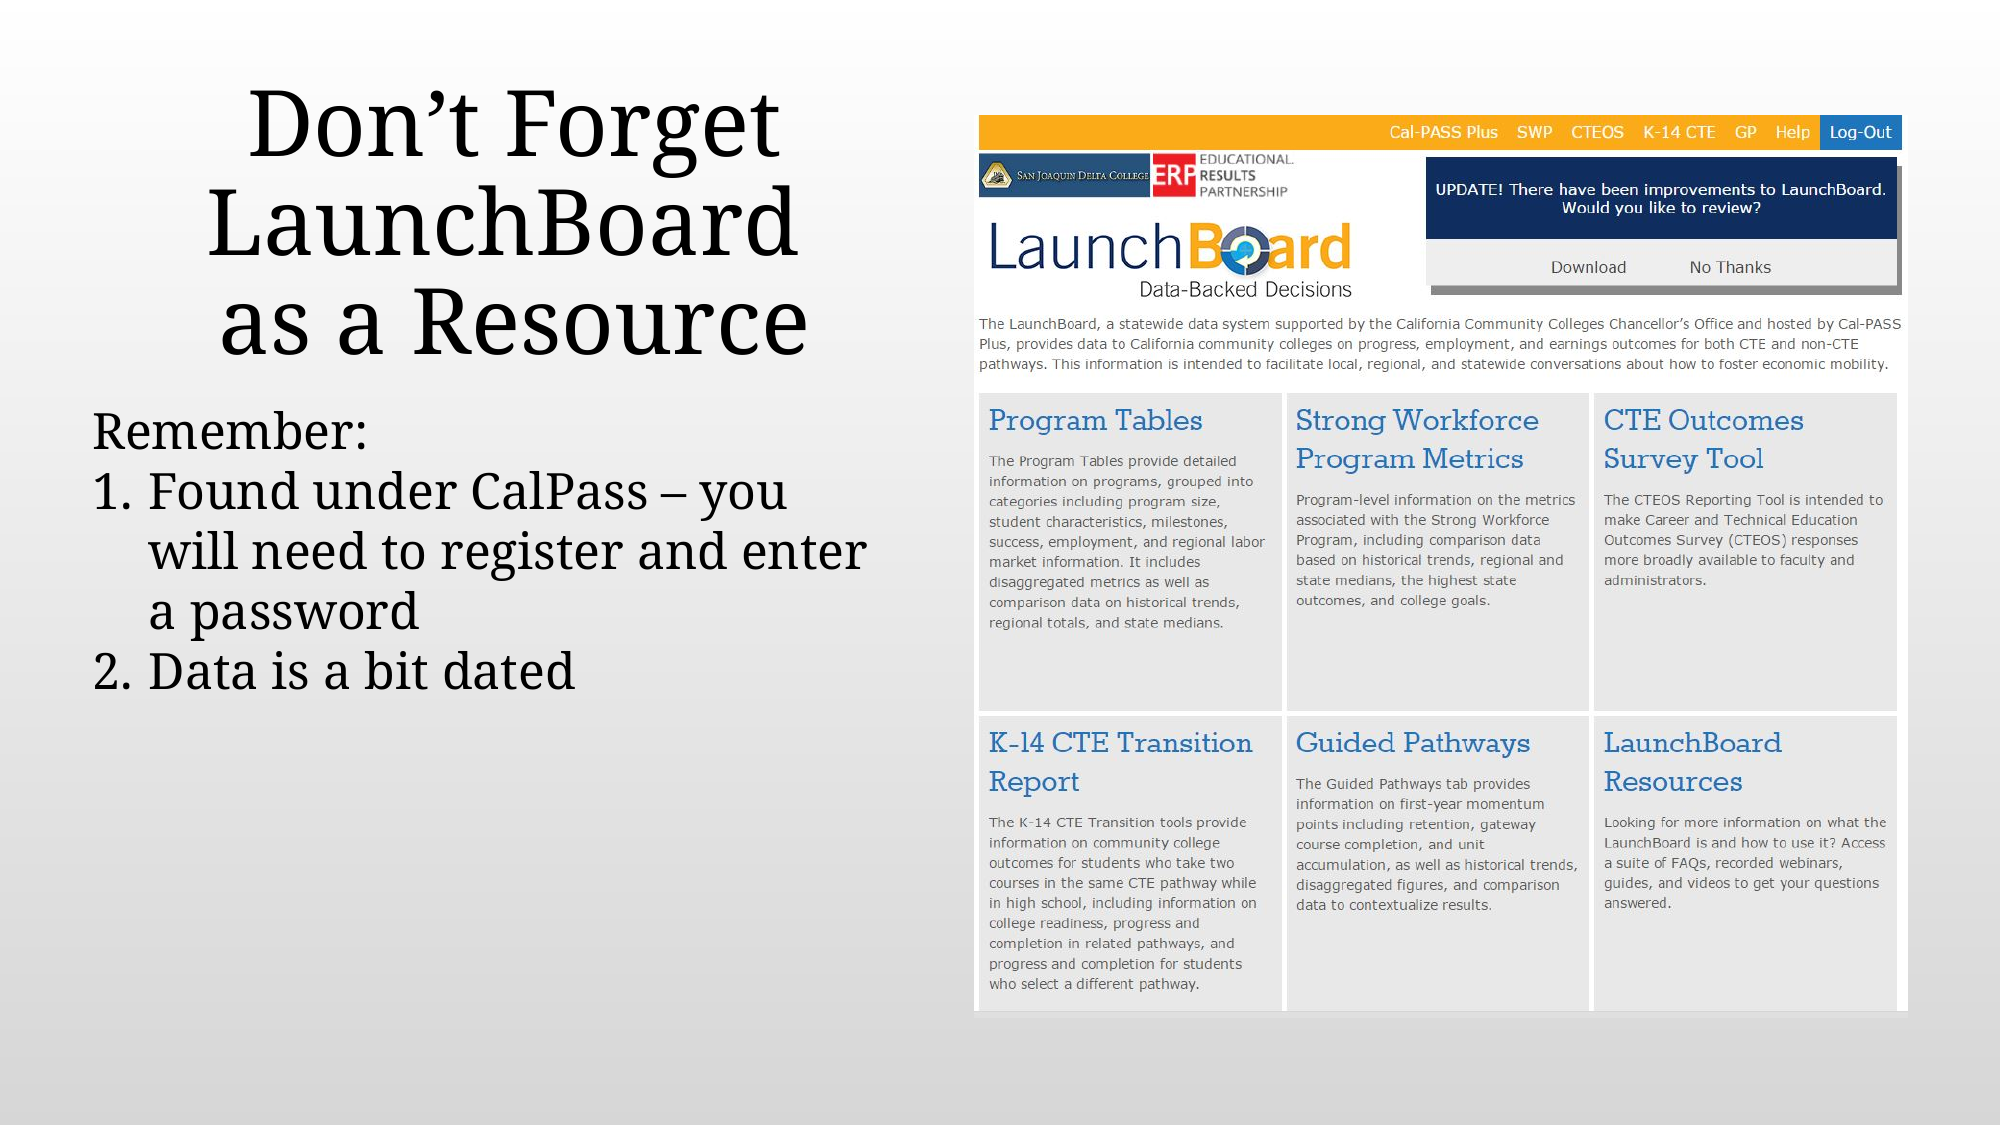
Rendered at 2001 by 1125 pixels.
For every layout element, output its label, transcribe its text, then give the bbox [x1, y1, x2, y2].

text_box Remember: Found under CalPass – you will need to register and enter a password Data is a bit dated [77, 392, 893, 707]
title Don’t Forget LaunchBoard as a Resource [137, 59, 893, 392]
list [974, 115, 1908, 1018]
